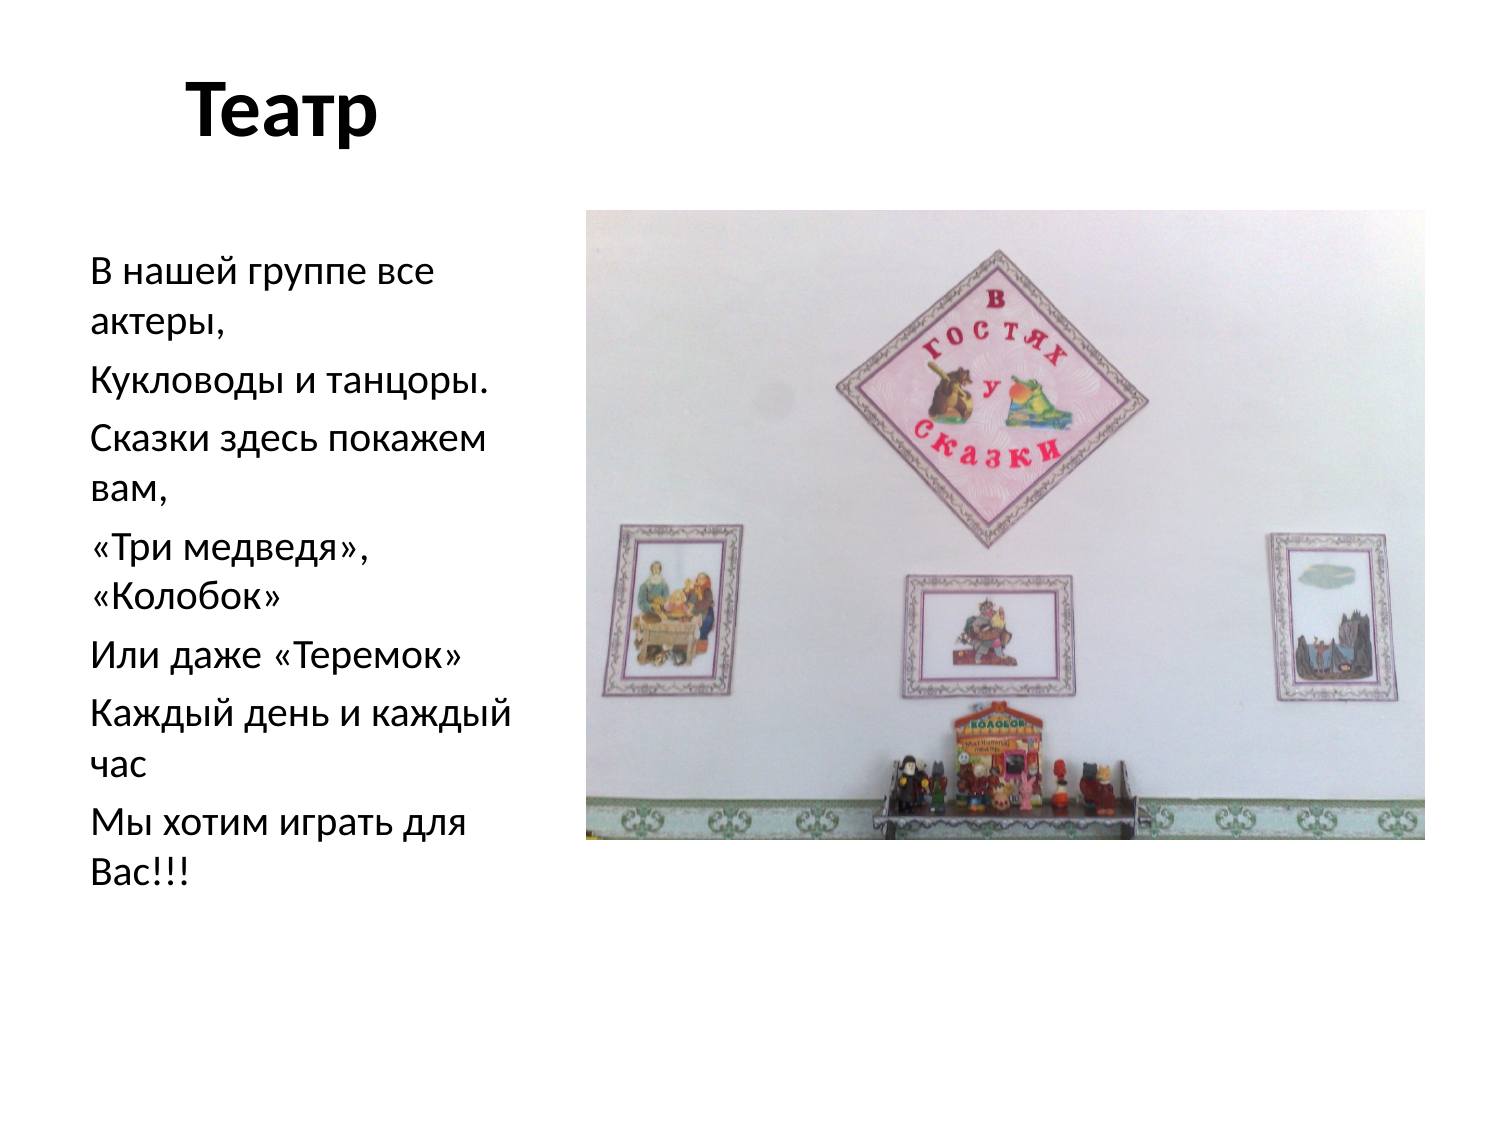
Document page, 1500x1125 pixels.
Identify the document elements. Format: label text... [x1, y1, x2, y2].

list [586, 210, 1426, 840]
title Театр [75, 44, 569, 161]
list В нашей группе все актеры, Кукловоды и танцоры. Сказки здесь покажем вам, «Три медведя», «Колобок» Или даже «Теремок» Каждый день и каждый час Мы хотим играть для Вас!!! [75, 235, 569, 1005]
